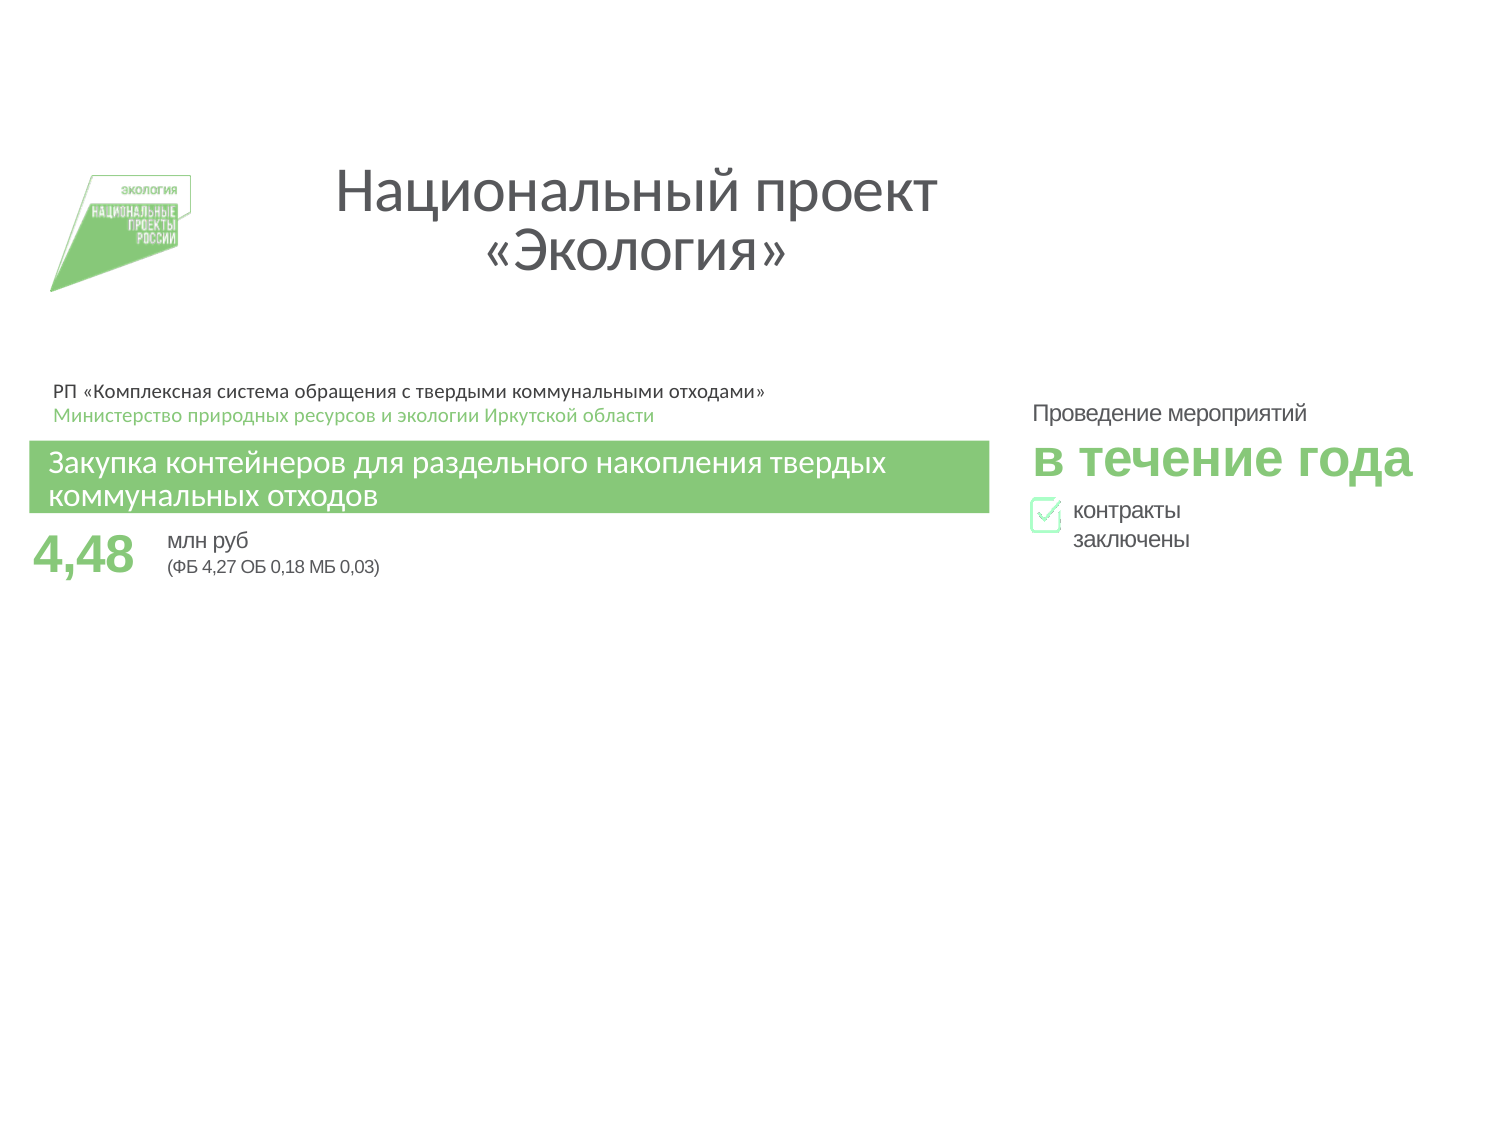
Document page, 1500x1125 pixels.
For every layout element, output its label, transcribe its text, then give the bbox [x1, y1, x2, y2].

title Национальный проект «Экология» [325, 164, 991, 346]
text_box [29, 374, 1416, 585]
picture [50, 175, 191, 292]
